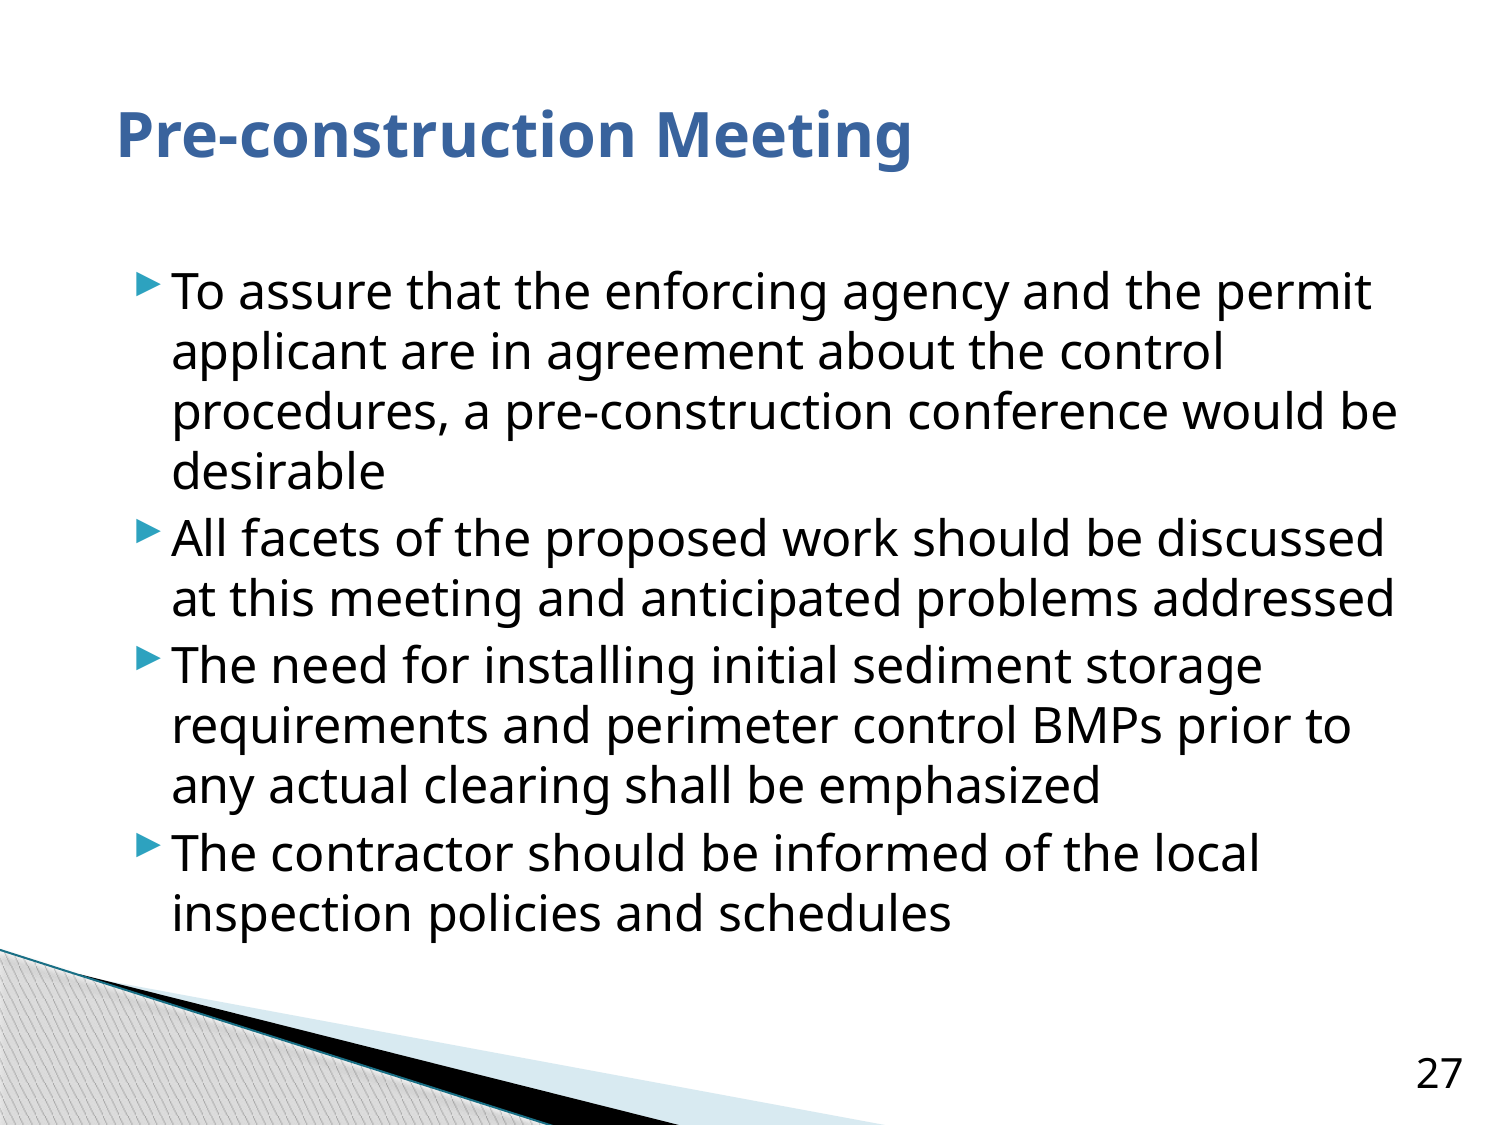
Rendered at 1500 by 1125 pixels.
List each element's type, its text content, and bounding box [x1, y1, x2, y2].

slide_number 27 [1325, 1051, 1479, 1112]
list Pre-construction Meeting To assure that the enforcing agency and the permit applicant are in agreement about the control procedures, a pre-construction conference would be desirable All facets of the proposed work should be discussed at this meeting and anticipated problems addressed The need for installing initial sediment storage requirements and perimeter control BMPs prior to any actual clearing shall be emphasized The contractor should be informed of the local inspection policies and schedules [100, 87, 1438, 950]
